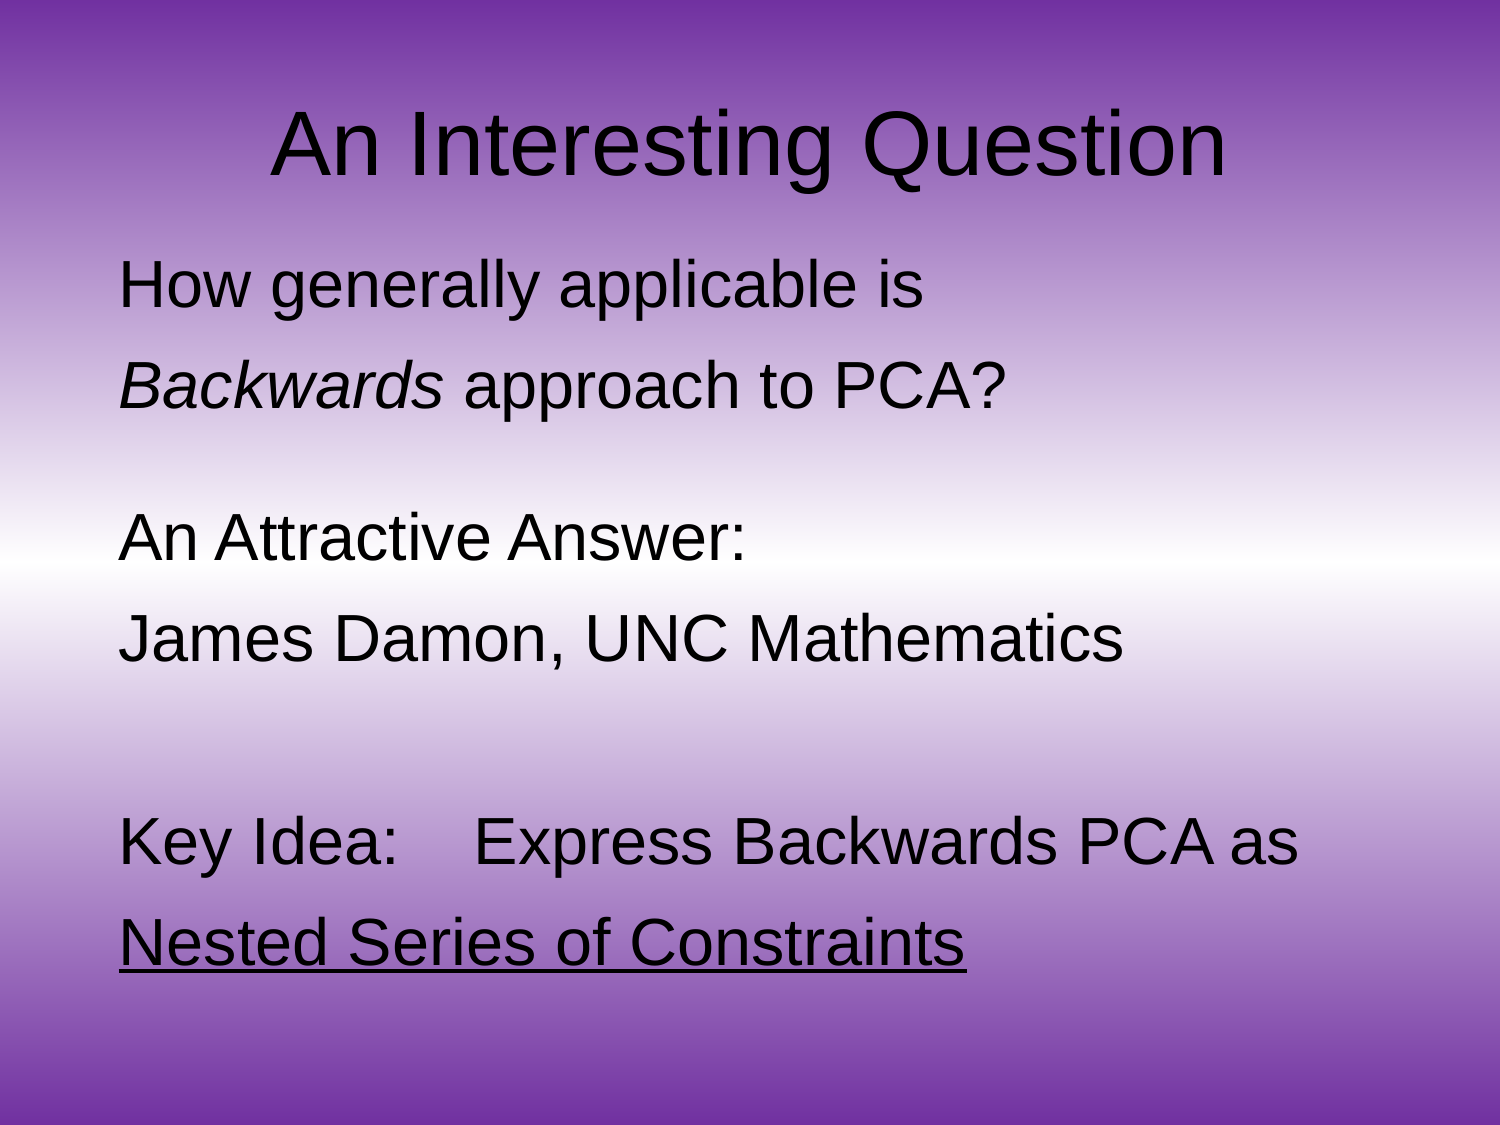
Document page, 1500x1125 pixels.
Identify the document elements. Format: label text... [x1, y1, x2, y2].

title An Interesting Question [75, 45, 1425, 233]
list How generally applicable is Backwards approach to PCA? An Attractive Answer: James Damon, UNC Mathematics Key Idea: Express Backwards PCA as Nested Series of Constraints [103, 224, 1432, 1075]
